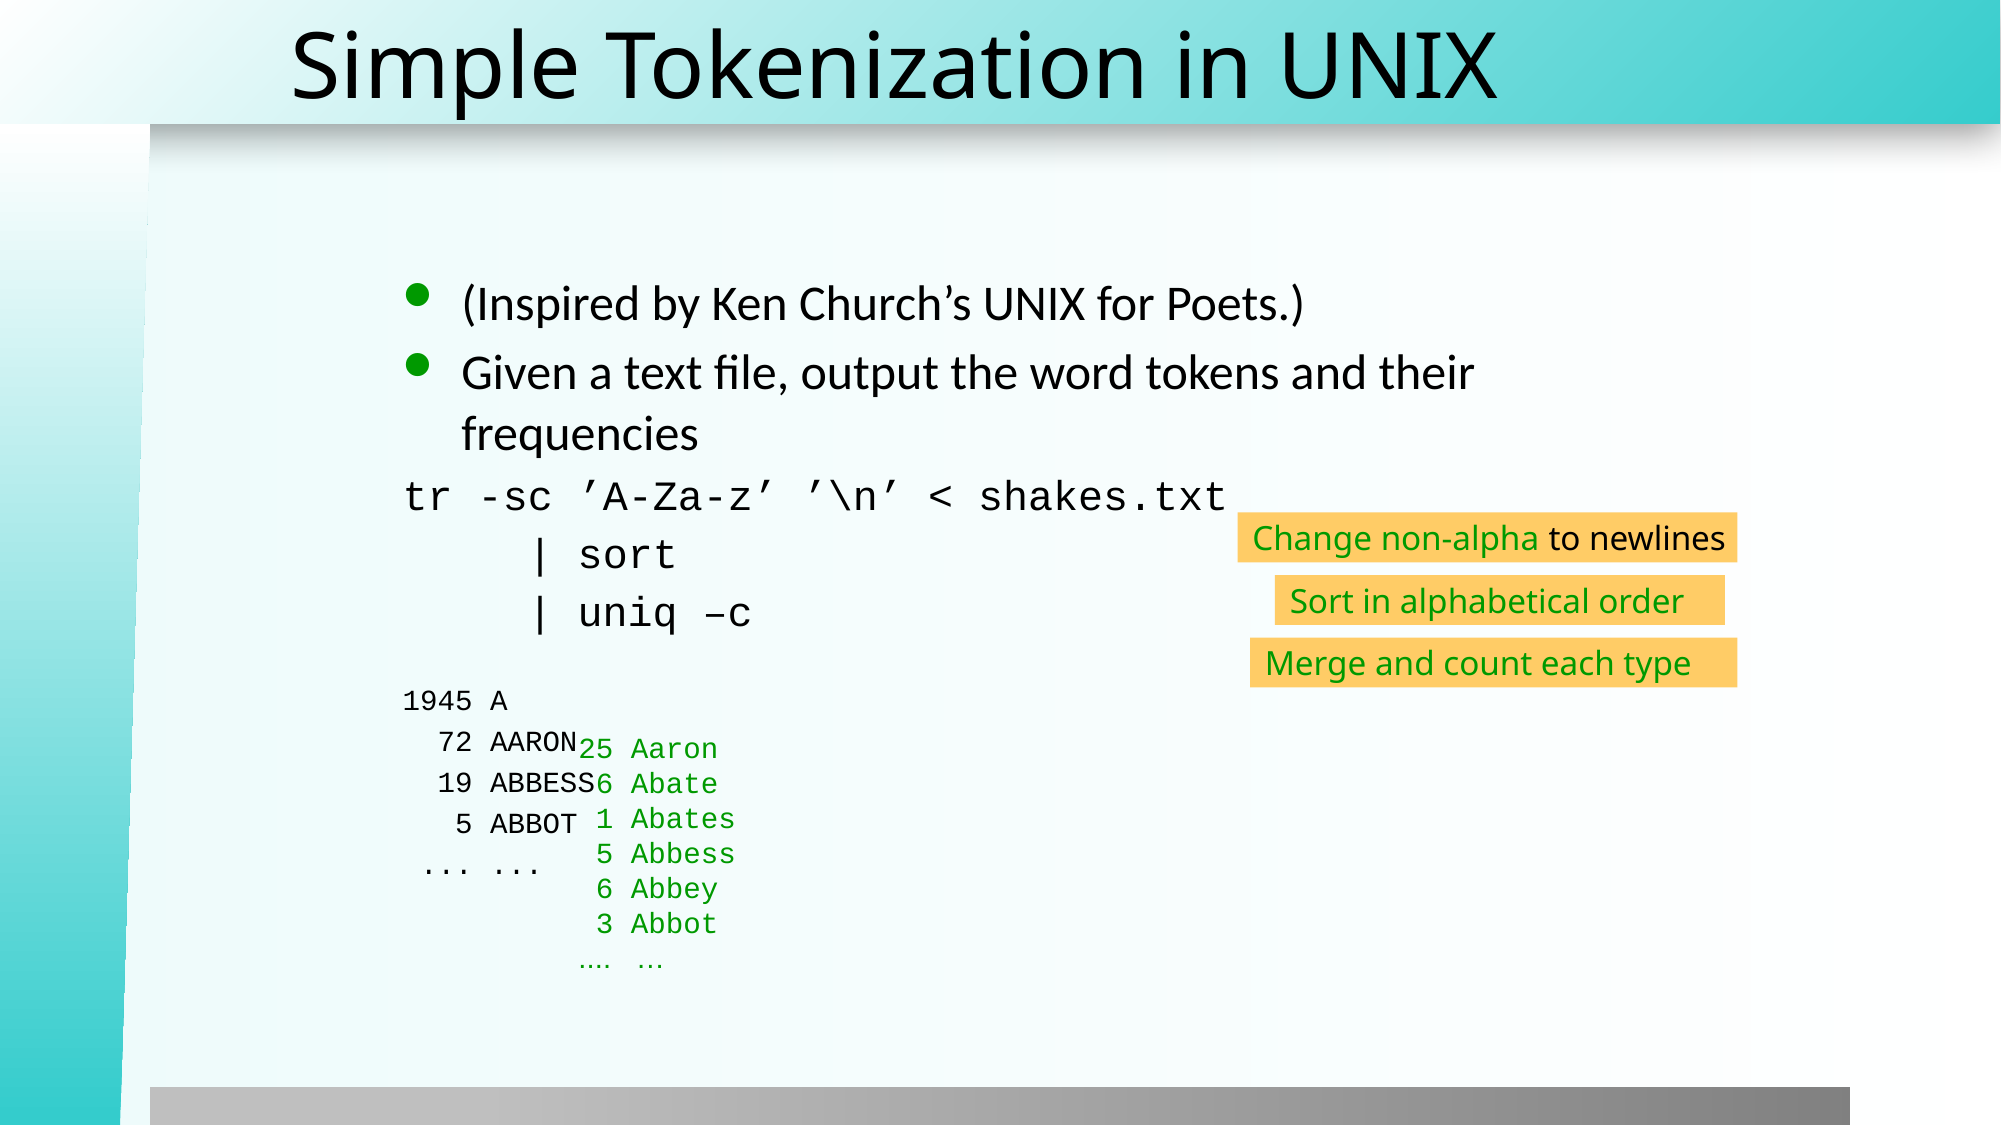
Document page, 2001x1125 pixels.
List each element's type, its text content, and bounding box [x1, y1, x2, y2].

text_box Merge and count each type [1250, 637, 1738, 688]
text_box Sort in alphabetical order [1274, 575, 1725, 625]
text_box Change non-alpha to newlines [1237, 512, 1738, 563]
title Simple Tokenization in UNIX [274, 0, 2000, 125]
list (Inspired by Ken Church’s UNIX for Poets.) Given a text file, output the word tokens and their frequencies tr -sc ’A-Za-z’ ’\n’ < shakes.txt | sort | uniq –c 1945 A 72 AARON 19 ABBESS 5 ABBOT ... ... [387, 262, 1701, 1038]
text_box 25 Aaron 6 Abate 1 Abates 5 Abbess 6 Abbey 3 Abbot .... … [563, 721, 751, 982]
